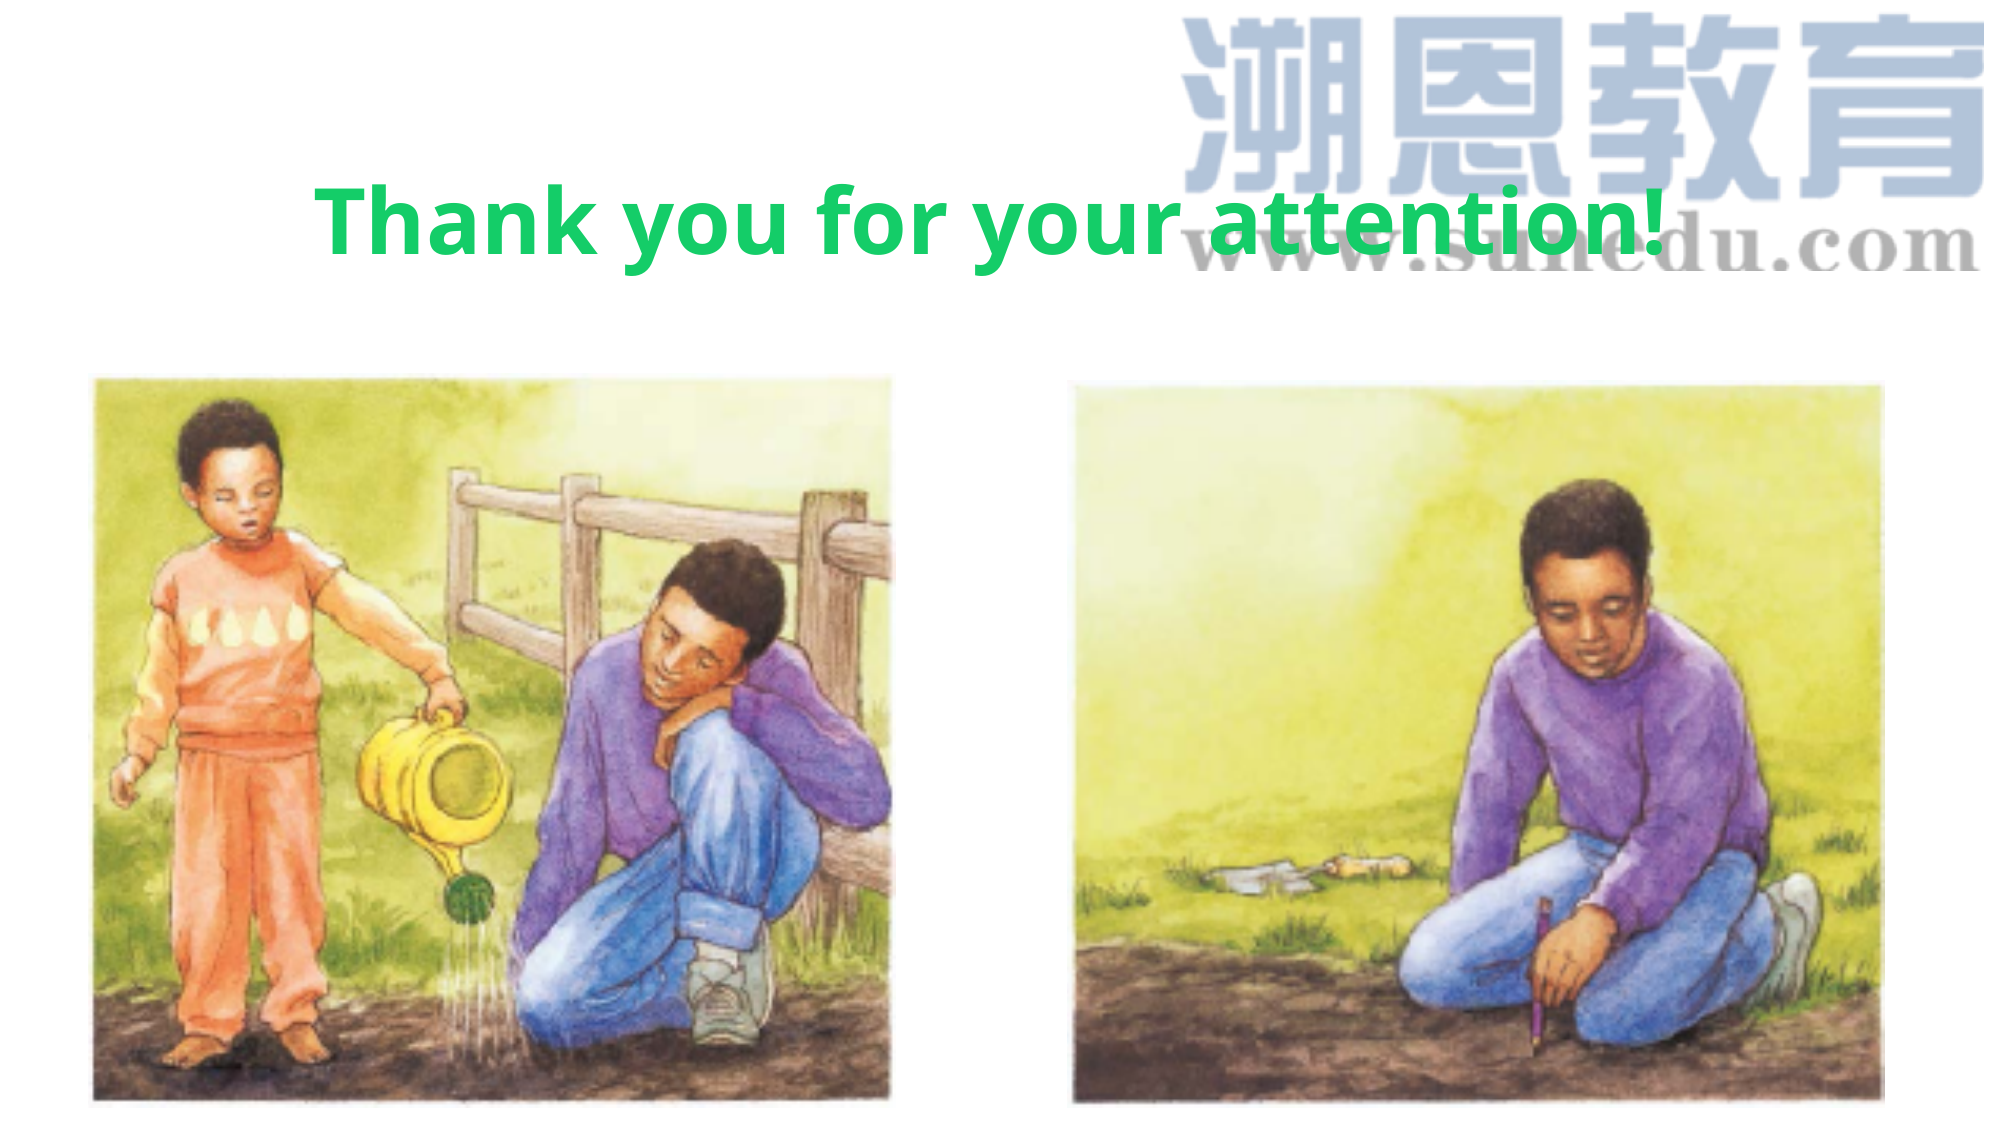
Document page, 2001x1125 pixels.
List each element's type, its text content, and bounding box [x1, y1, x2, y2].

picture [1178, 10, 1984, 271]
picture [1067, 380, 1885, 1108]
text_box Thank you for your attention! [28, 55, 1954, 281]
picture [88, 373, 896, 1108]
